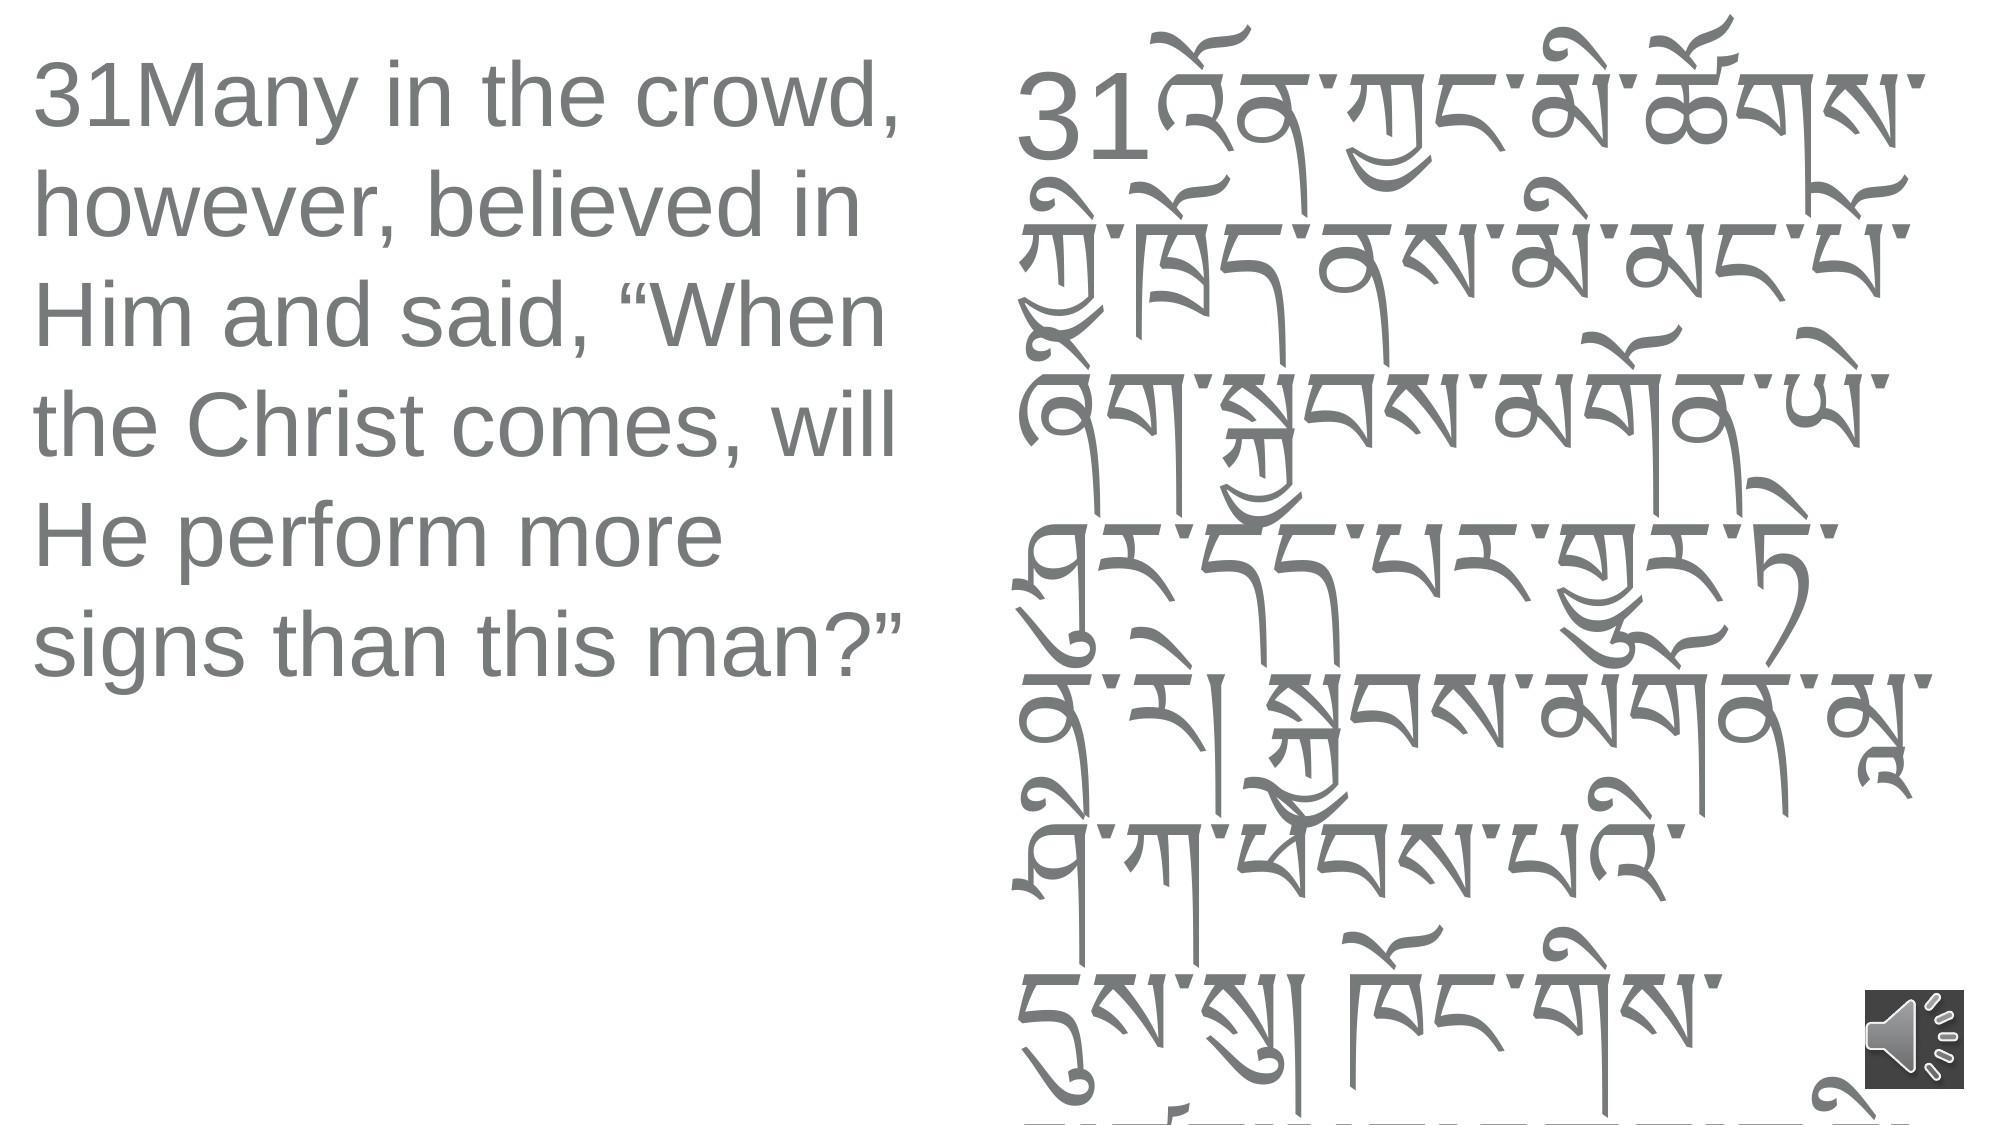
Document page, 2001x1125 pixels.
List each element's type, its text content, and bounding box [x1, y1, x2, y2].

text_box 31Many in the crowd, however, believed in Him and said, “When the Christ comes, will He perform more signs than this man?” [18, 27, 973, 1104]
picture [1864, 989, 1965, 1090]
text_box 31འོན་ཀྱང་མི་ཚོགས་ཀྱི་ཁྲོད་ནས་མི་མང་པོ་ཞིག་སྐྱབས་མགོན་ཡེ་ཤུར་དད་པར་གྱུར་ཏེ་ན༌རེ། སྐྱབས་མགོན་མཱ་ཤི་ཀ་ཕེབས་པའི་དུས༌སུ། ཁོང་གིས་མཛད་པར་འགྱུར་བའི་གྲུབ་རྟགས་རྣམས་ནི་མི་འདི་ལས་ཀྱང་མང་སྲིད་དམ་ཞེས་སྨྲས༌སོ།། [999, 27, 2000, 1104]
